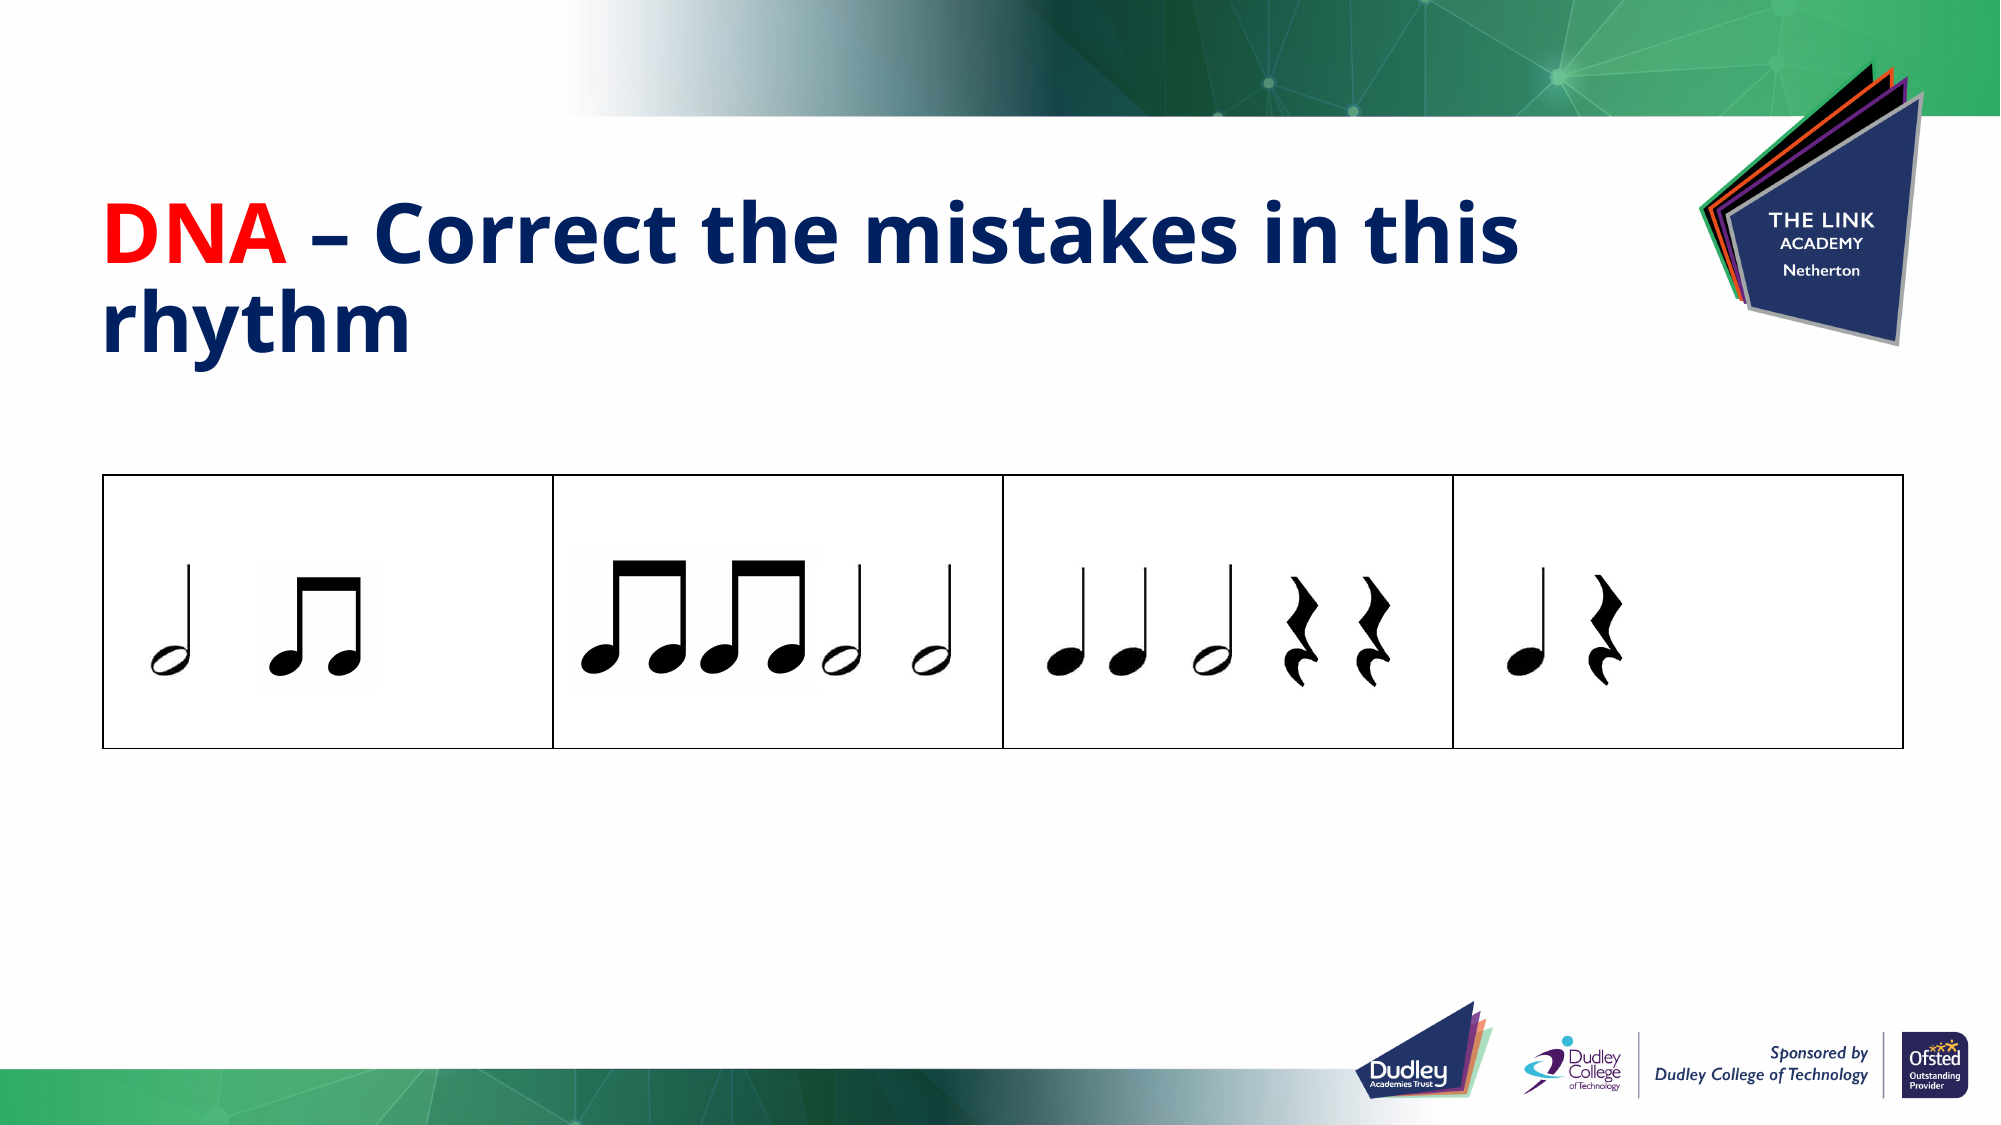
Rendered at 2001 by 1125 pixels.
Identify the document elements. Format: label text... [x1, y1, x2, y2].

picture [0, 0, 2000, 1125]
table_header [554, 476, 1002, 748]
table_header [104, 476, 552, 748]
table_header [1004, 476, 1452, 748]
title DNA – Correct the mistakes in this rhythm [85, 207, 1621, 355]
table_header [1454, 476, 1902, 748]
